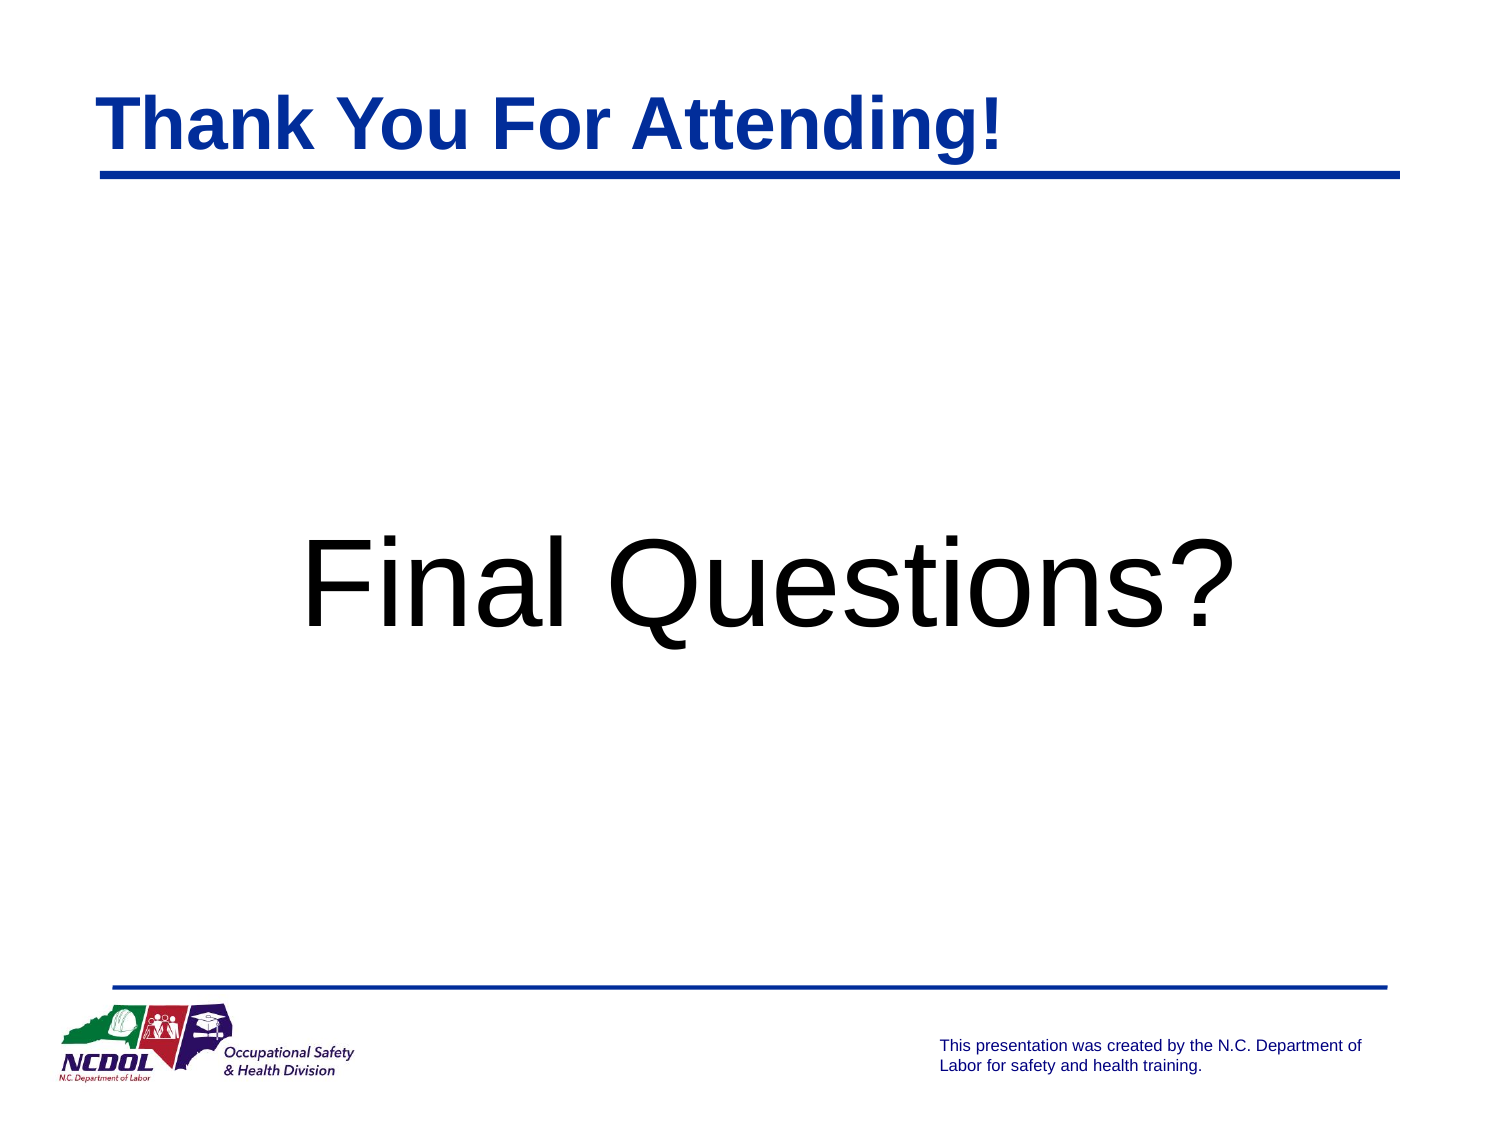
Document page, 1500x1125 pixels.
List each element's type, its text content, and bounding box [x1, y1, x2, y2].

title Thank You For Attending! [87, 75, 1450, 166]
list Final Questions? [218, 493, 1319, 632]
text_box [237, 524, 1300, 682]
picture [50, 994, 363, 1092]
